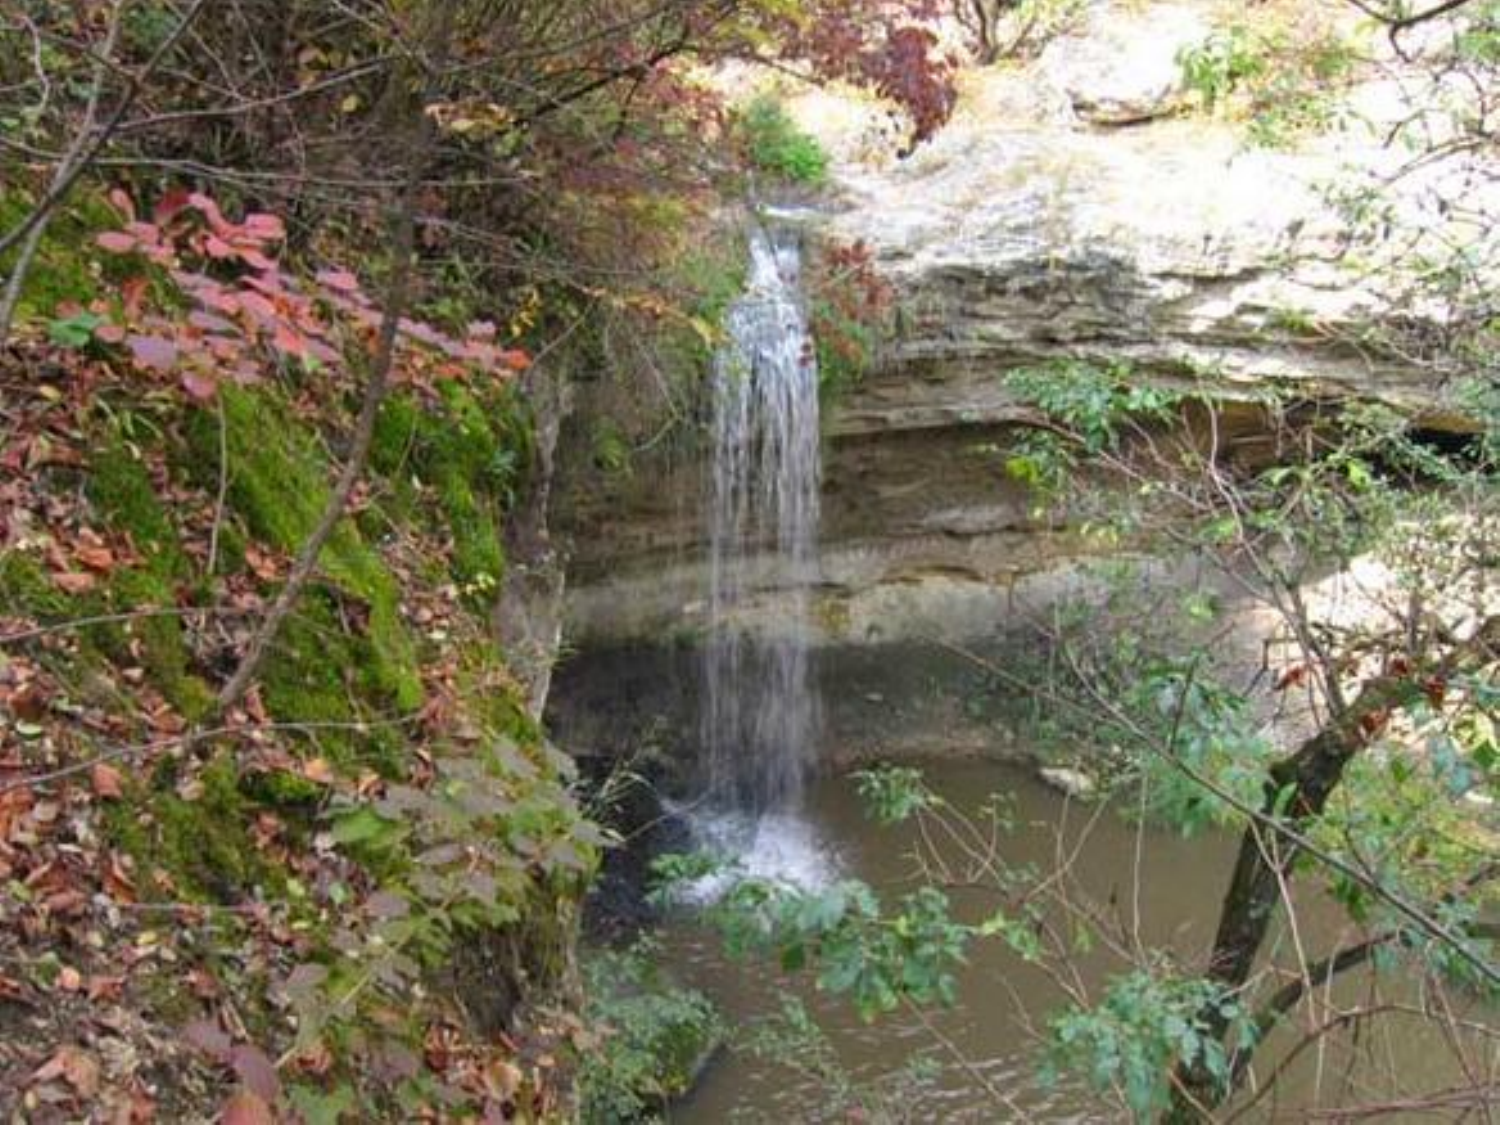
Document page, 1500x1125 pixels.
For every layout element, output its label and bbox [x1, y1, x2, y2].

list [0, 0, 1500, 1125]
